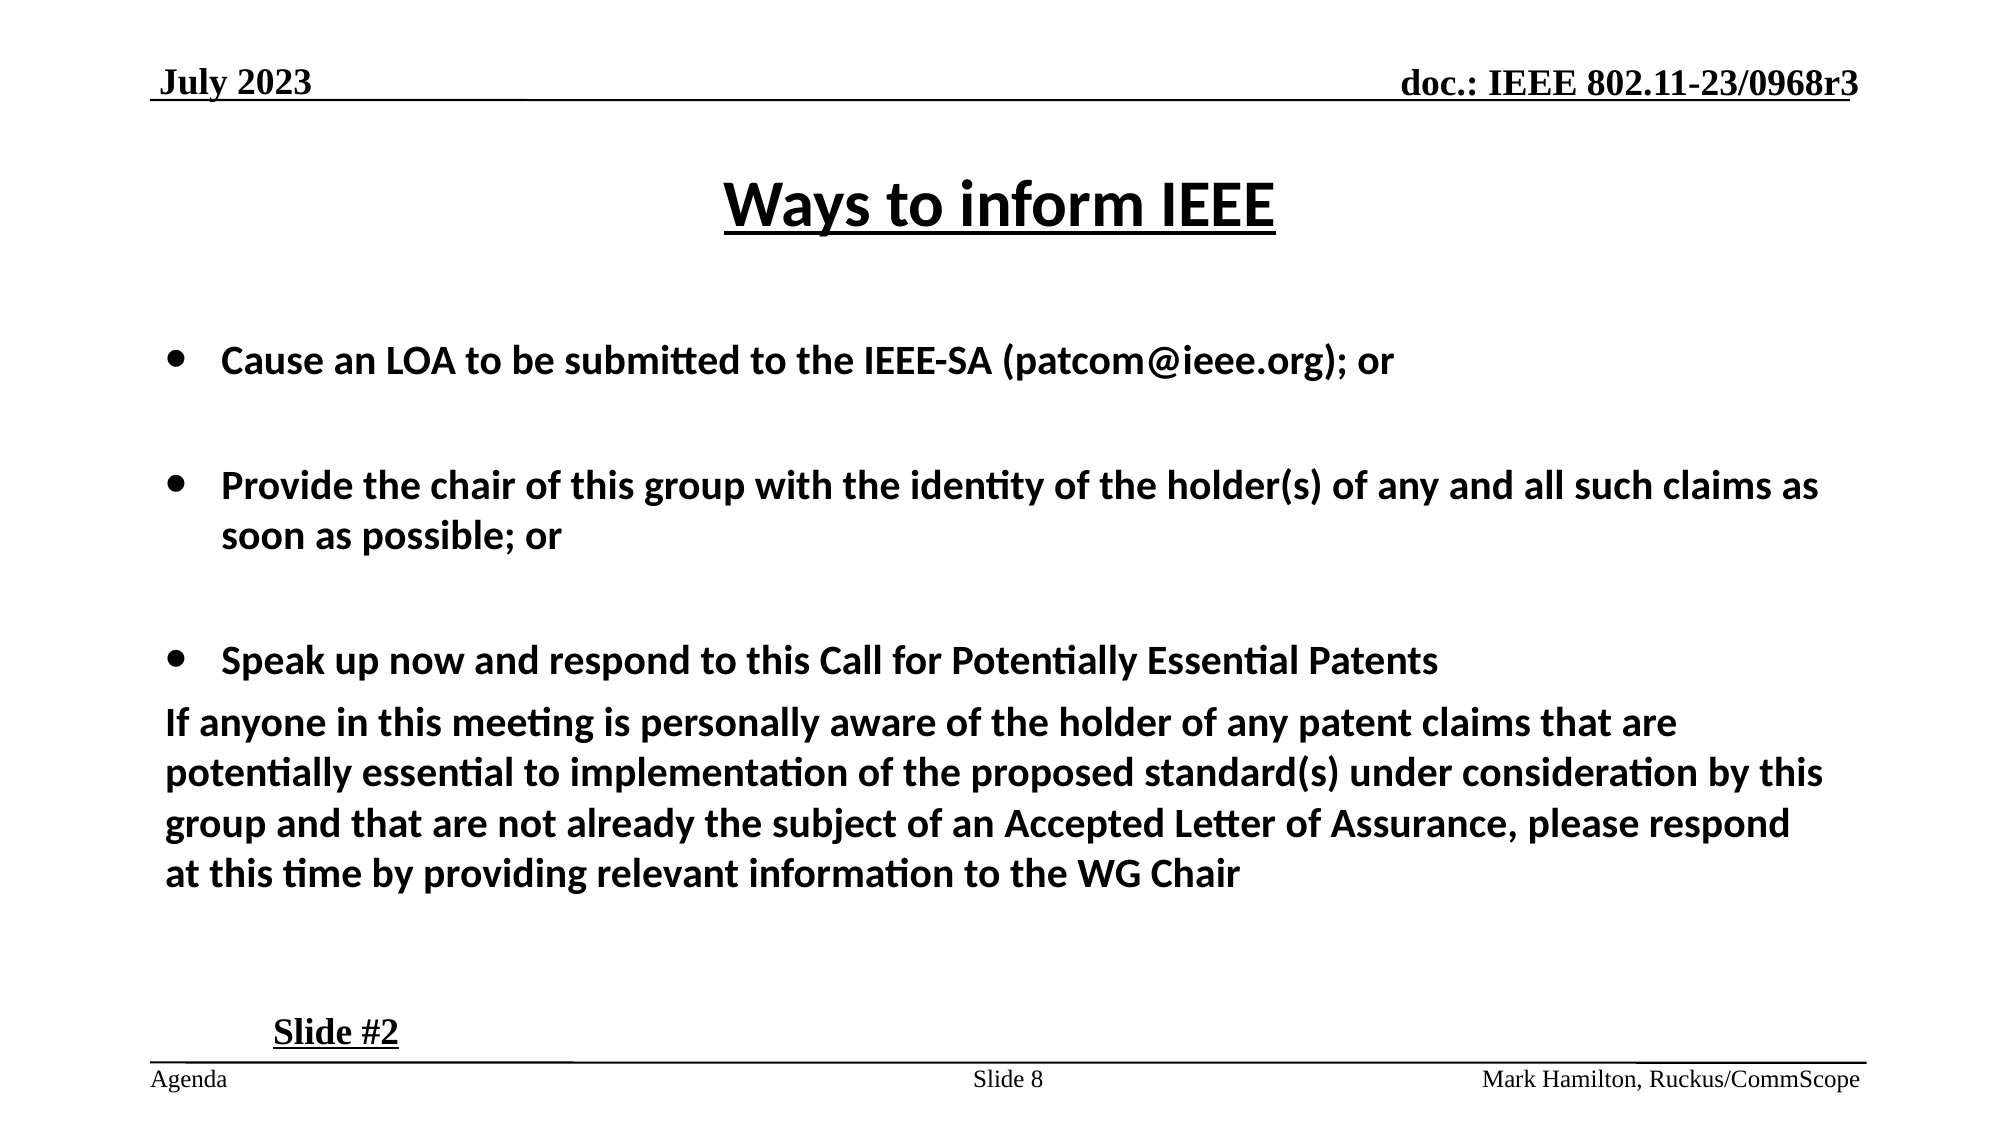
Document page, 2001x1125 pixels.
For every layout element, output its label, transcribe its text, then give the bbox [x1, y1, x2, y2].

list Cause an LOA to be submitted to the IEEE-SA (patcom@ieee.org); or Provide the chair of this group with the identity of the holder(s) of any and all such claims as soon as possible; or Speak up now and respond to this Call for Potentially Essential Patents If anyone in this meeting is personally aware of the holder of any patent claims that are potentially essential to implementation of the proposed standard(s) under consideration by this group and that are not already the subject of an Accepted Letter of Assurance, please respond at this time by providing relevant information to the WG Chair [149, 324, 1850, 1000]
slide_number Slide 8 [950, 1061, 1067, 1123]
title Ways to inform IEEE [149, 112, 1850, 288]
text_box Slide #2 [258, 999, 415, 1060]
